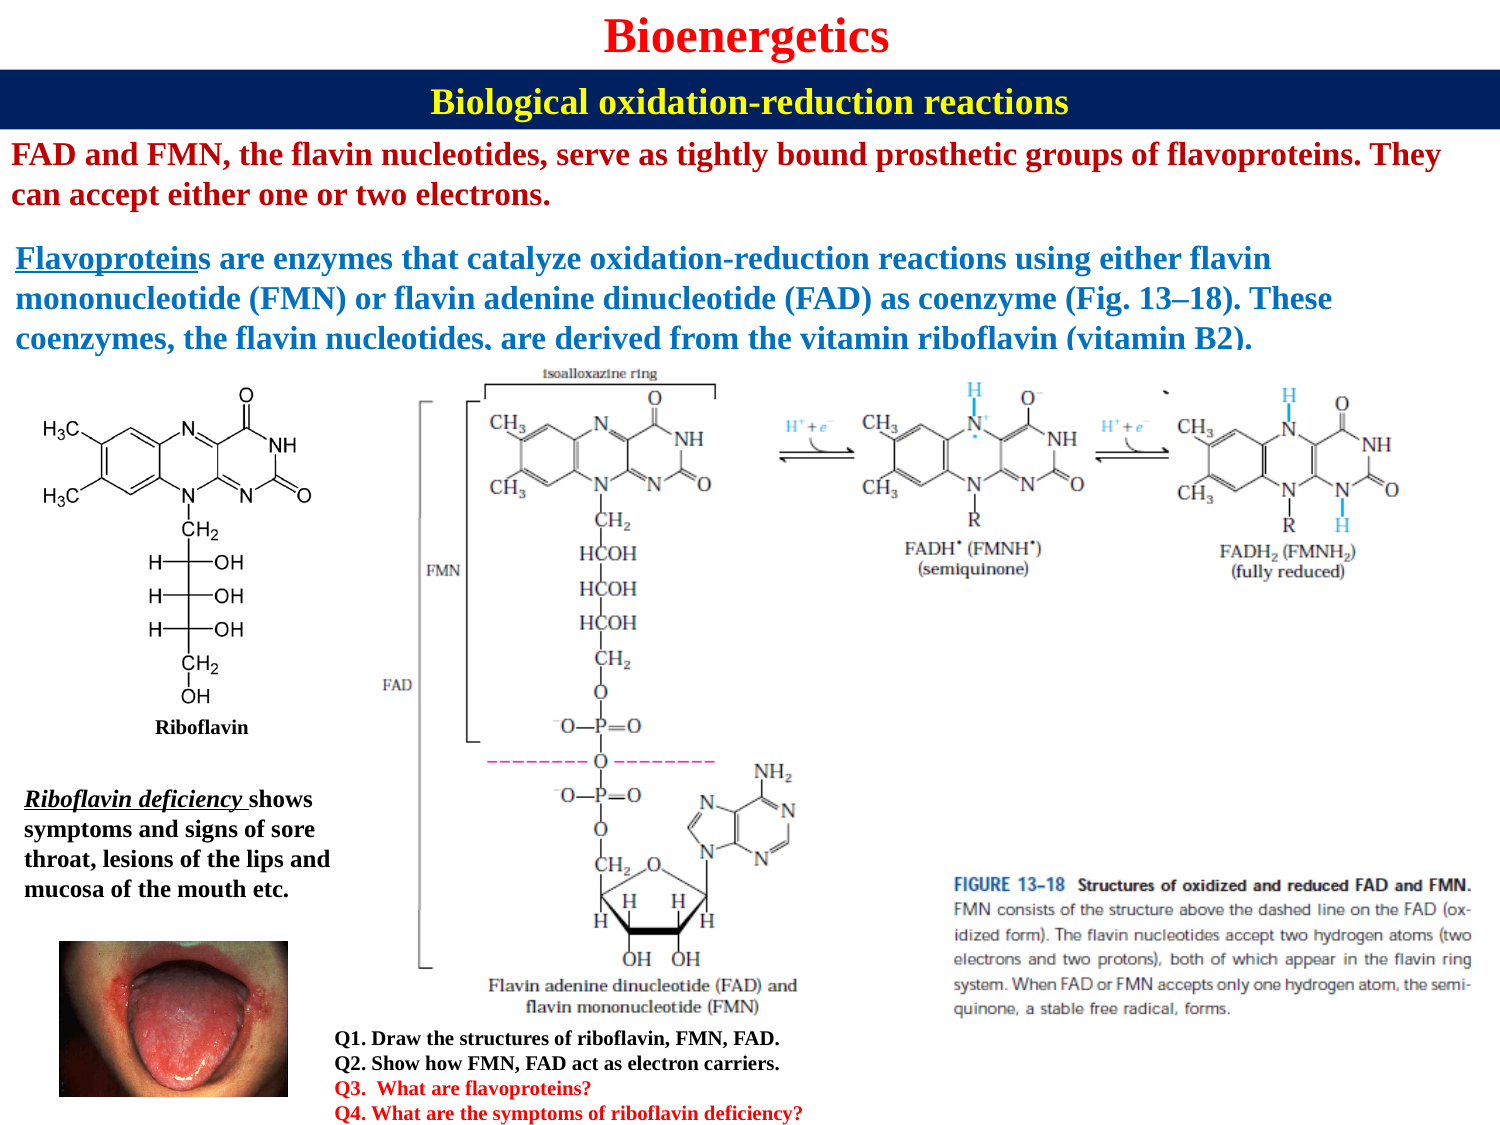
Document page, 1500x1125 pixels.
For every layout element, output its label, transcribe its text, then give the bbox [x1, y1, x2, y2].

picture [376, 350, 1488, 1027]
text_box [9, 774, 398, 1097]
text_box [35, 385, 312, 747]
text_box FAD and FMN, the flavin nucleotides, serve as tightly bound prosthetic groups of flavoproteins. They can accept either one or two electrons. [0, 125, 1500, 220]
text_box Biological oxidation-reduction reactions [0, 69, 1500, 125]
text_box Bioenergetics [588, 0, 909, 69]
text_box Q1. Draw the structures of riboflavin, FMN, FAD. Q2. Show how FMN, FAD act as electron carriers. Q3. What are flavoproteins? Q4. What are the symptoms of riboflavin deficiency? [319, 1034, 908, 1125]
text_box Flavoproteins are enzymes that catalyze oxidation-reduction reactions using either flavin mononucleotide (FMN) or flavin adenine dinucleotide (FAD) as coenzyme (Fig. 13–18). These coenzymes, the flavin nucleotides, are derived from the vitamin riboflavin (vitamin B2). [0, 228, 1500, 364]
